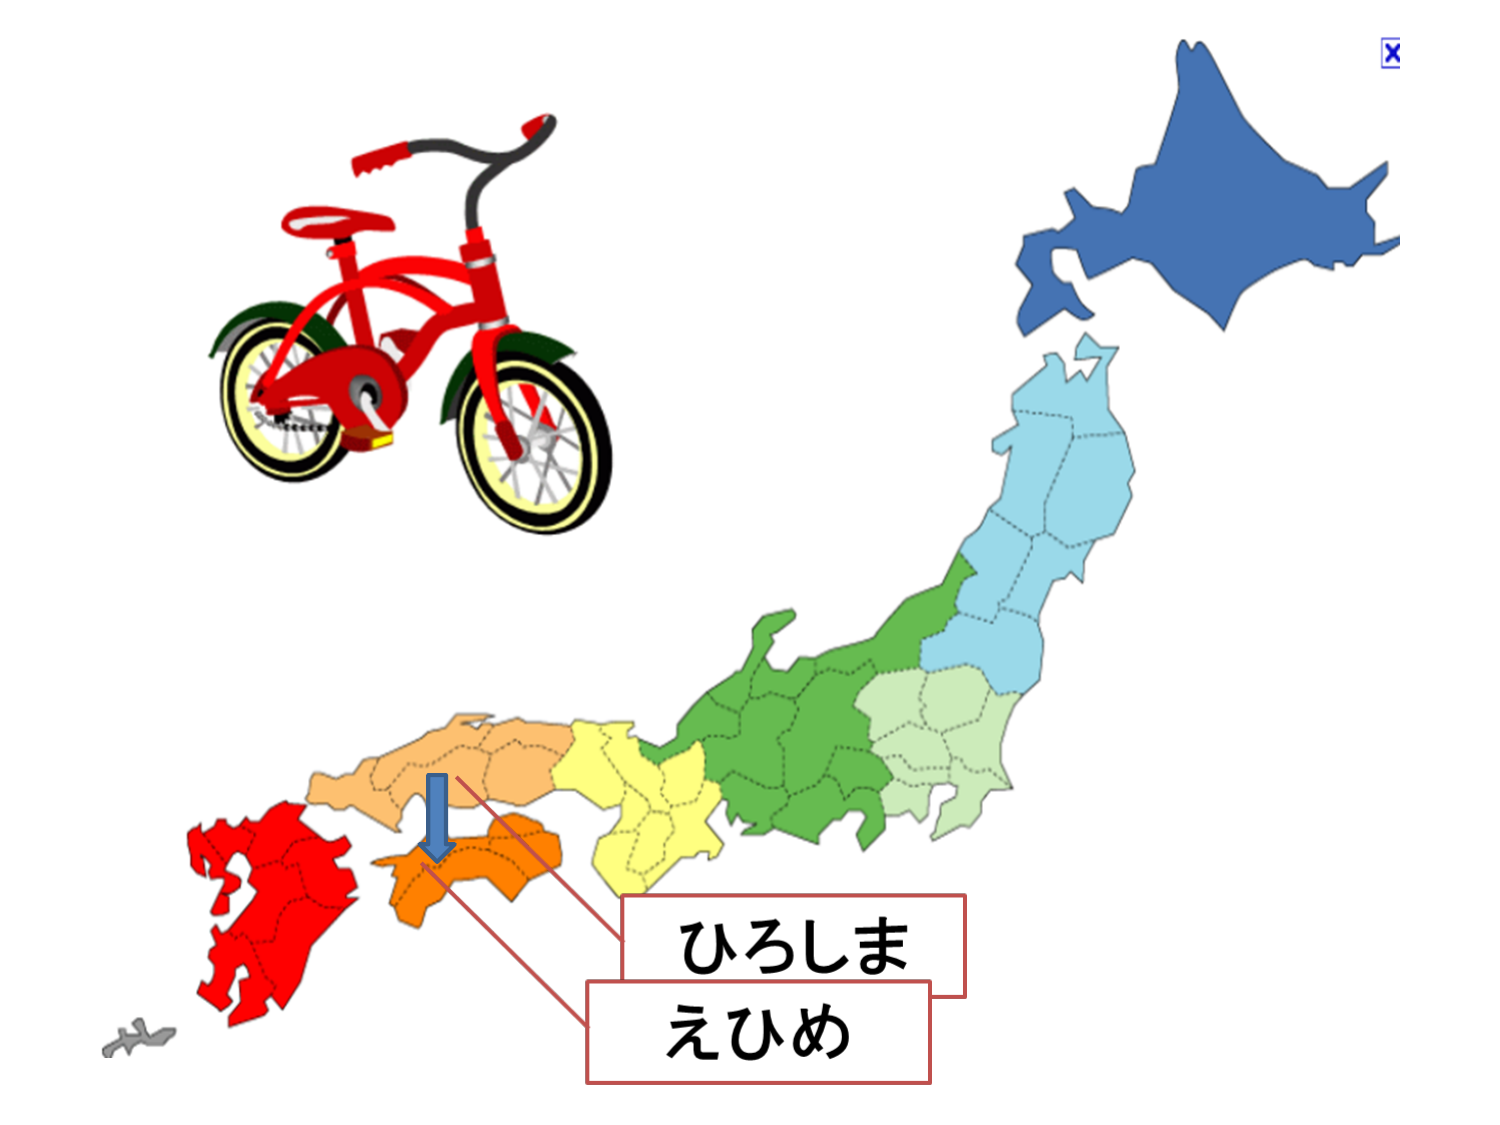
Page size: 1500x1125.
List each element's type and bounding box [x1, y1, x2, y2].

picture [99, 30, 1401, 1109]
